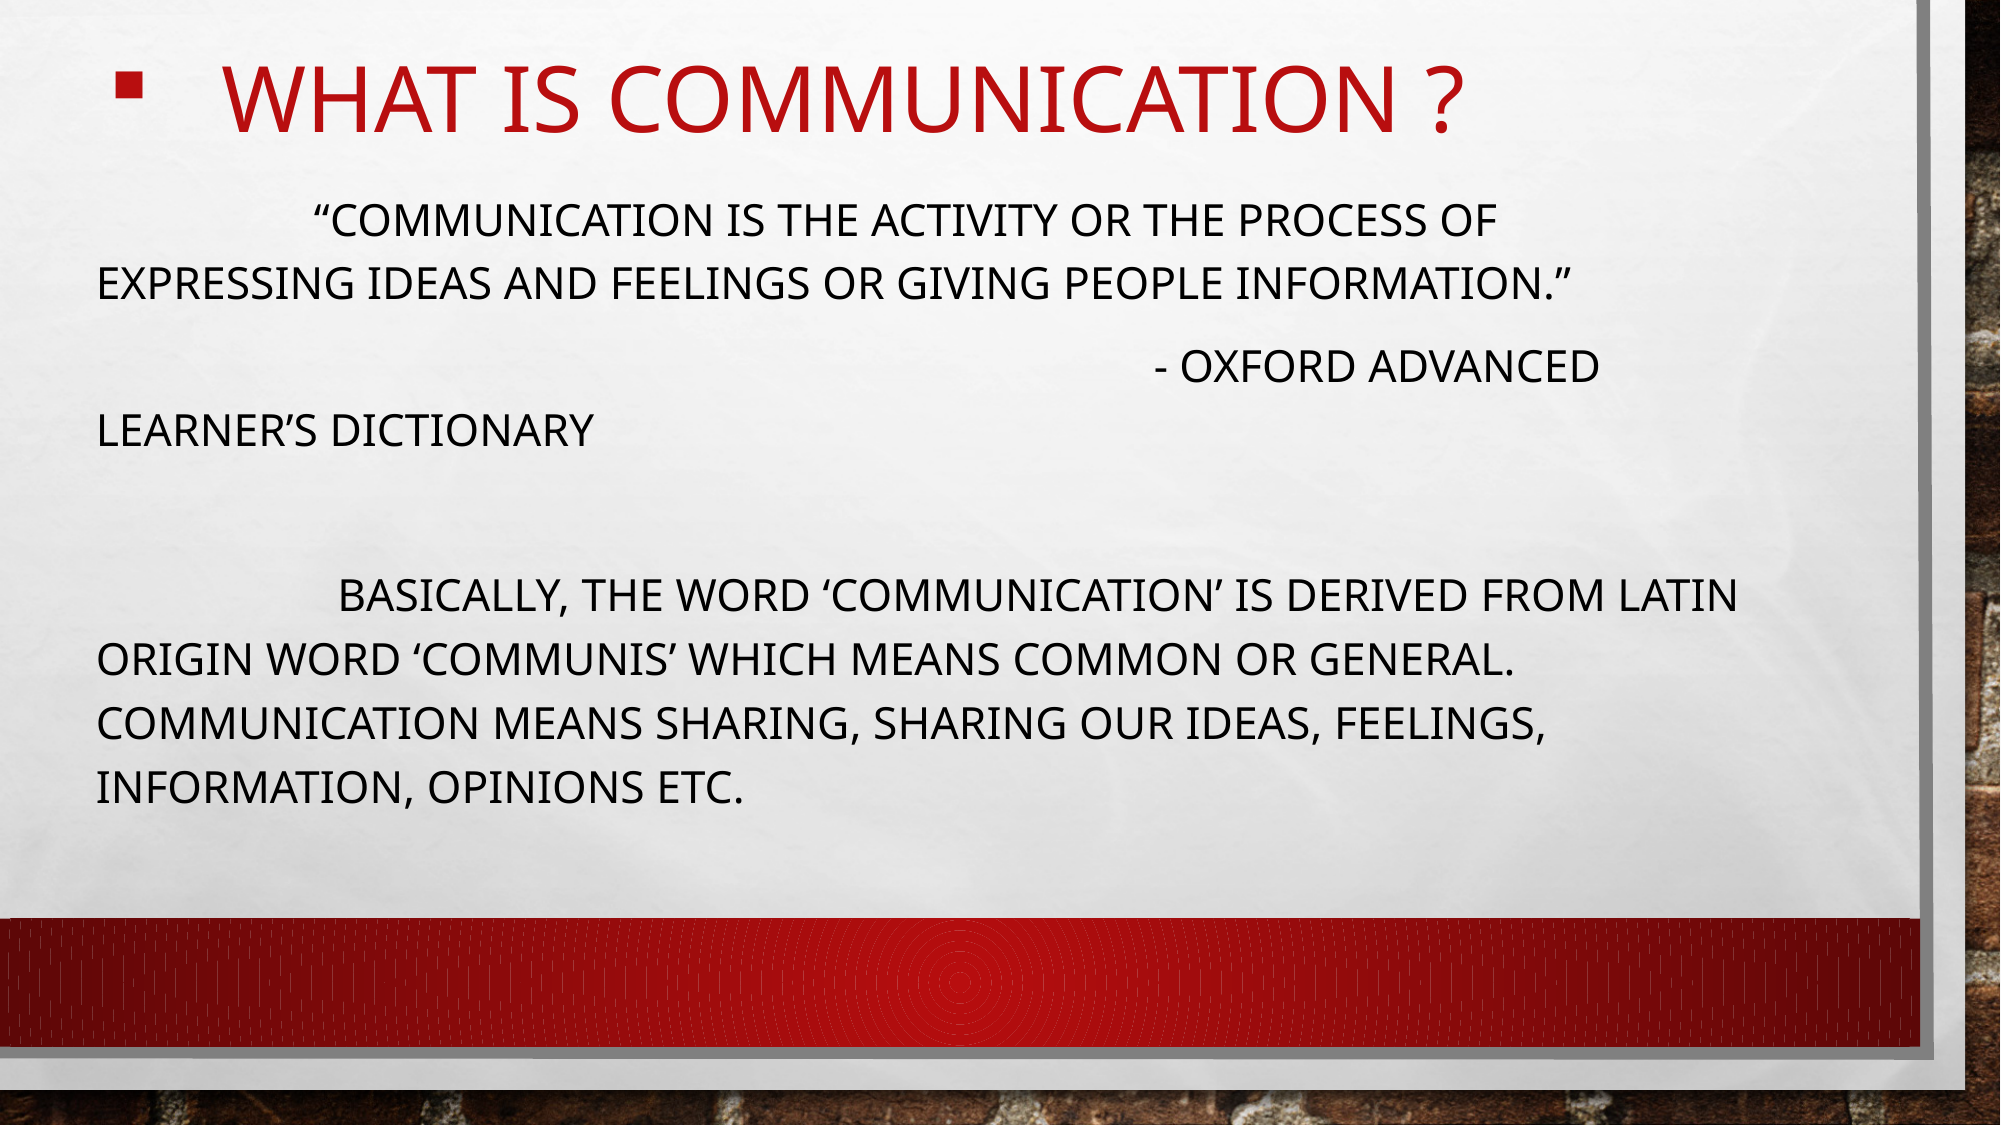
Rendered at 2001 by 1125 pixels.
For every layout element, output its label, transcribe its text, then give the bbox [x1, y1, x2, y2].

list “communication is the activity or the process of expressing ideas and feelings or giving people information.” - oxford advanced learner’s dictionary basically, the word ‘communication’ is derived from latin origin word ‘communis’ which means common or general. communication means sharing, sharing our ideas, feelings, information, opinions etc. [80, 171, 1786, 822]
title What is communication ? [93, 17, 1799, 188]
picture [0, 0, 2000, 1125]
